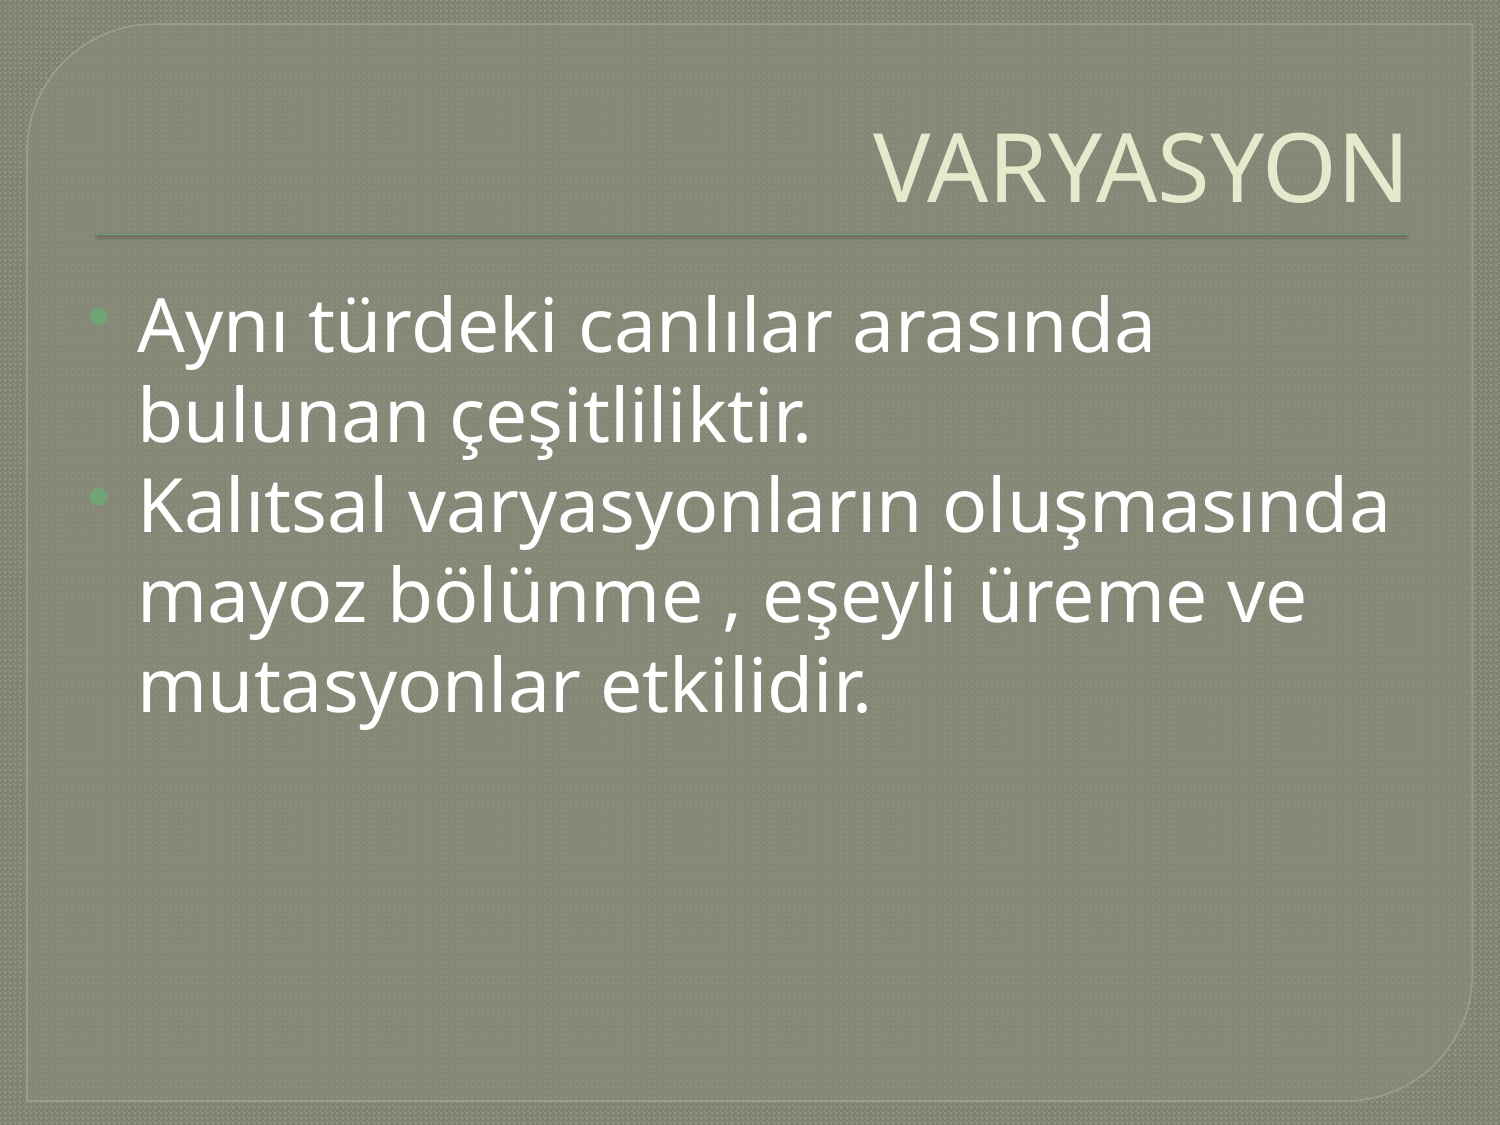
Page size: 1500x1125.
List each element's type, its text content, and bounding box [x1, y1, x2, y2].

list Aynı türdeki canlılar arasında bulunan çeşitliliktir. Kalıtsal varyasyonların oluşmasında mayoz bölünme , eşeyli üreme ve mutasyonlar etkilidir. [75, 270, 1425, 1013]
title VARYASYON [75, 41, 1425, 230]
